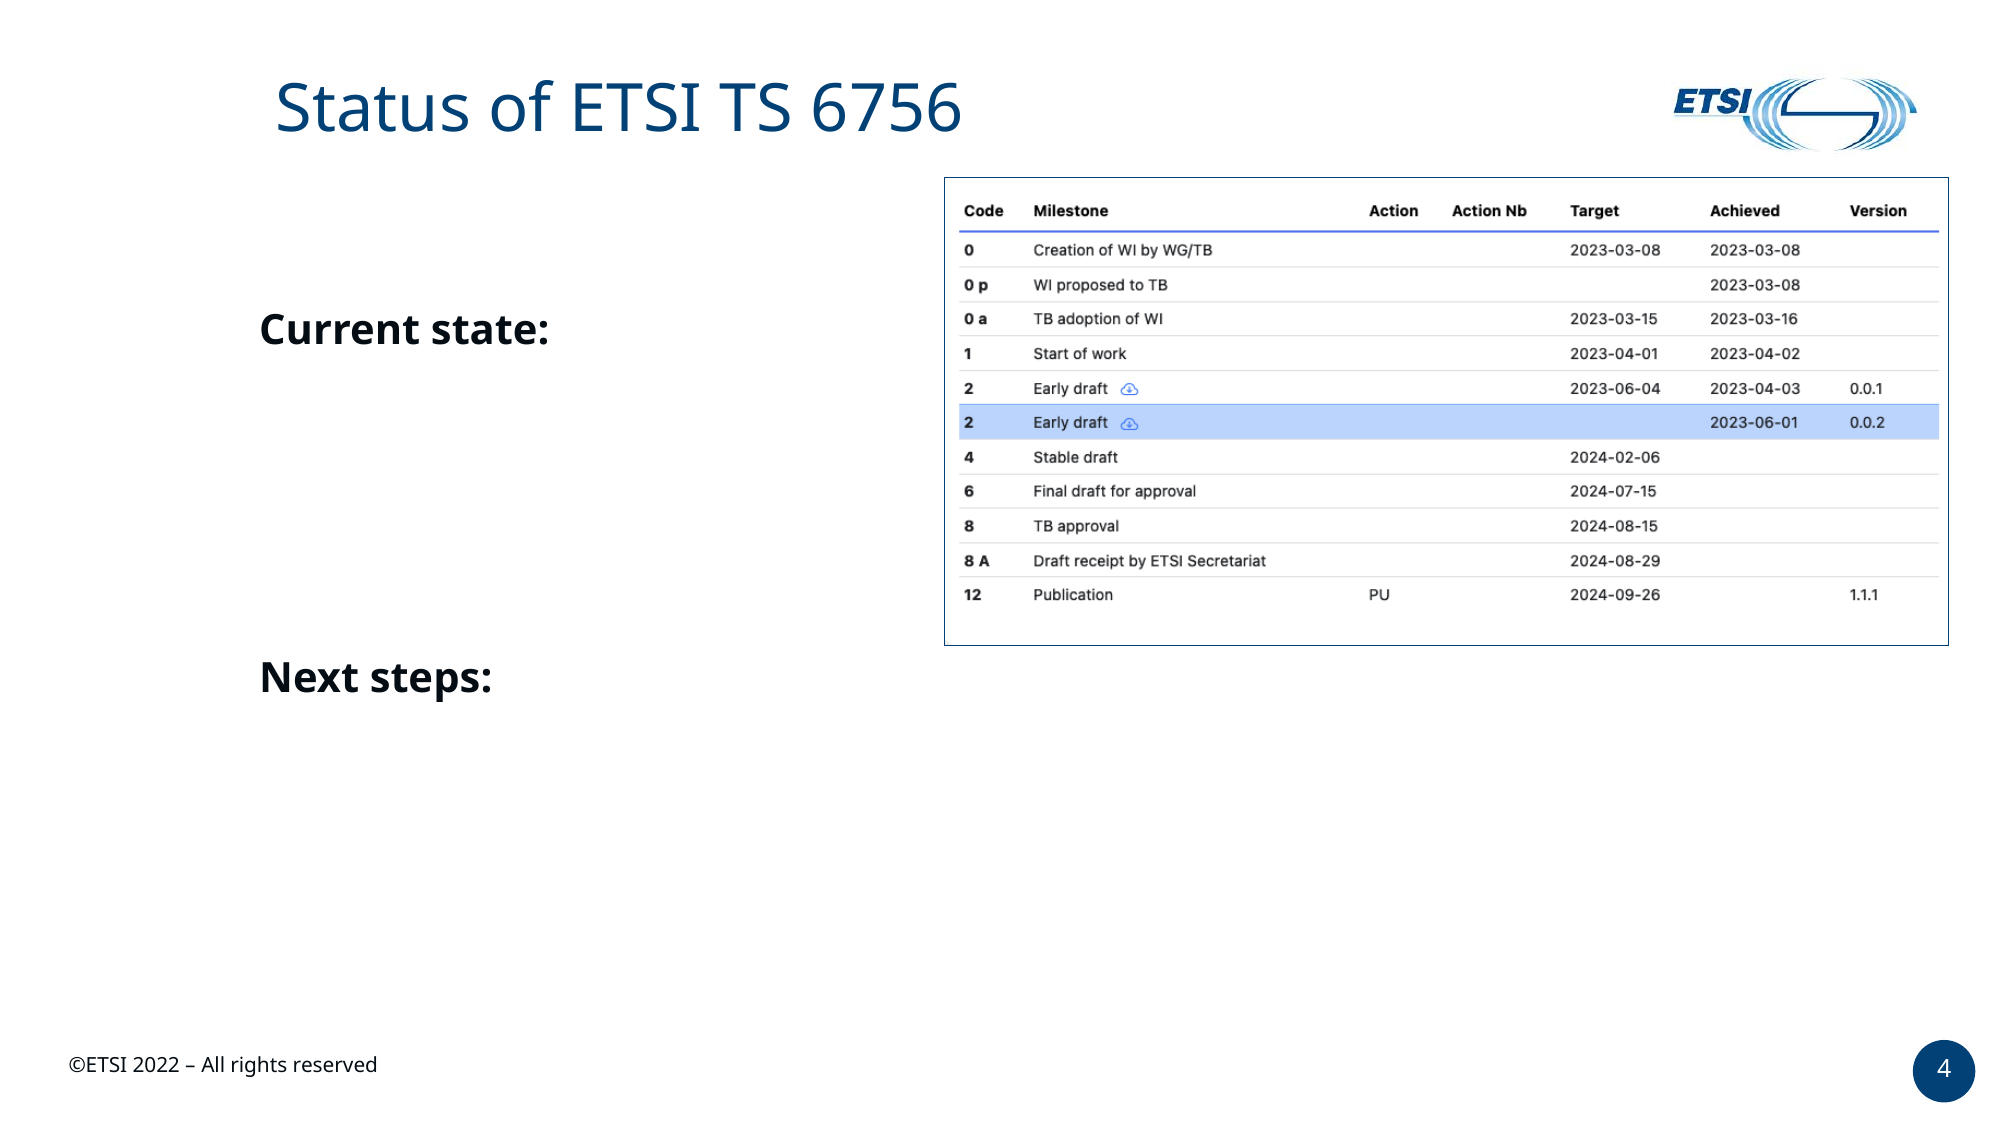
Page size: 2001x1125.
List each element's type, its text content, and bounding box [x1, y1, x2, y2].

picture [944, 177, 1949, 646]
title Status of ETSI TS 6756 [260, 66, 1503, 233]
list Next steps: [259, 643, 1502, 781]
picture [1671, 66, 1931, 157]
slide_number 4 [1897, 1040, 1992, 1100]
list Current state: [259, 295, 944, 433]
